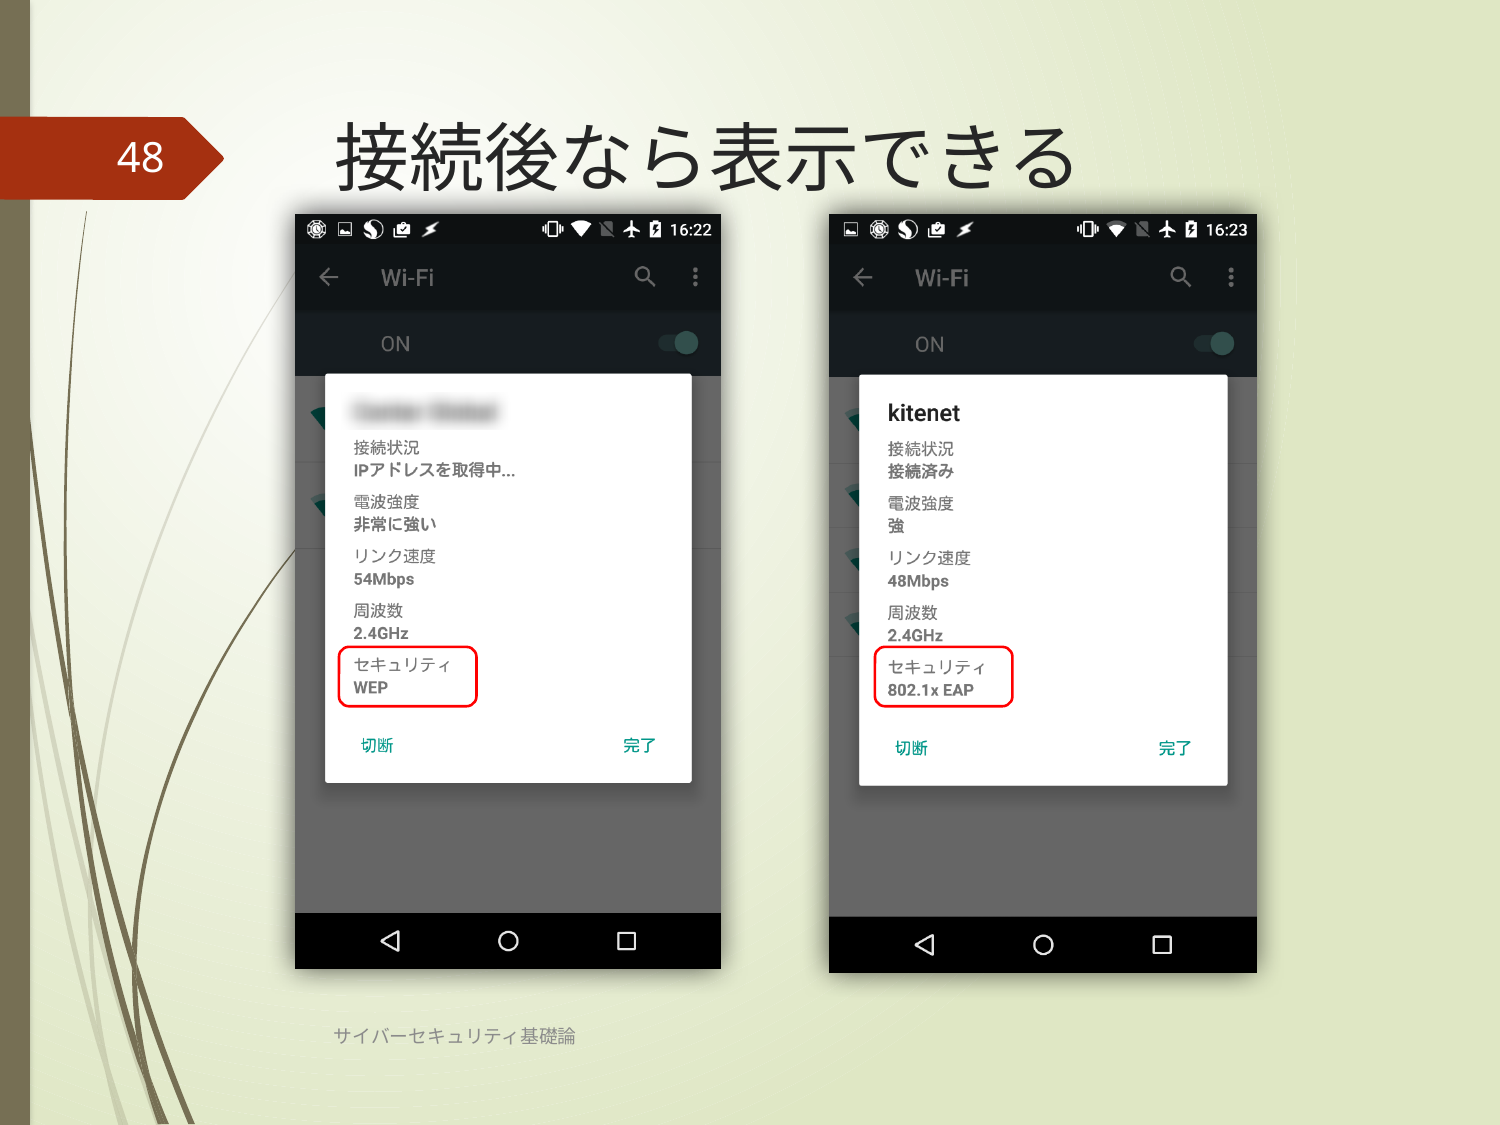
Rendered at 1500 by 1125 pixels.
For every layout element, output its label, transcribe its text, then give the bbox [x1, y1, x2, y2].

slide_number 48 [83, 129, 180, 190]
footer サイバーセキュリティ基礎論 [318, 1006, 1257, 1067]
title 接続後なら表示できる [319, 102, 1400, 239]
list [295, 213, 721, 970]
picture [829, 213, 1257, 973]
